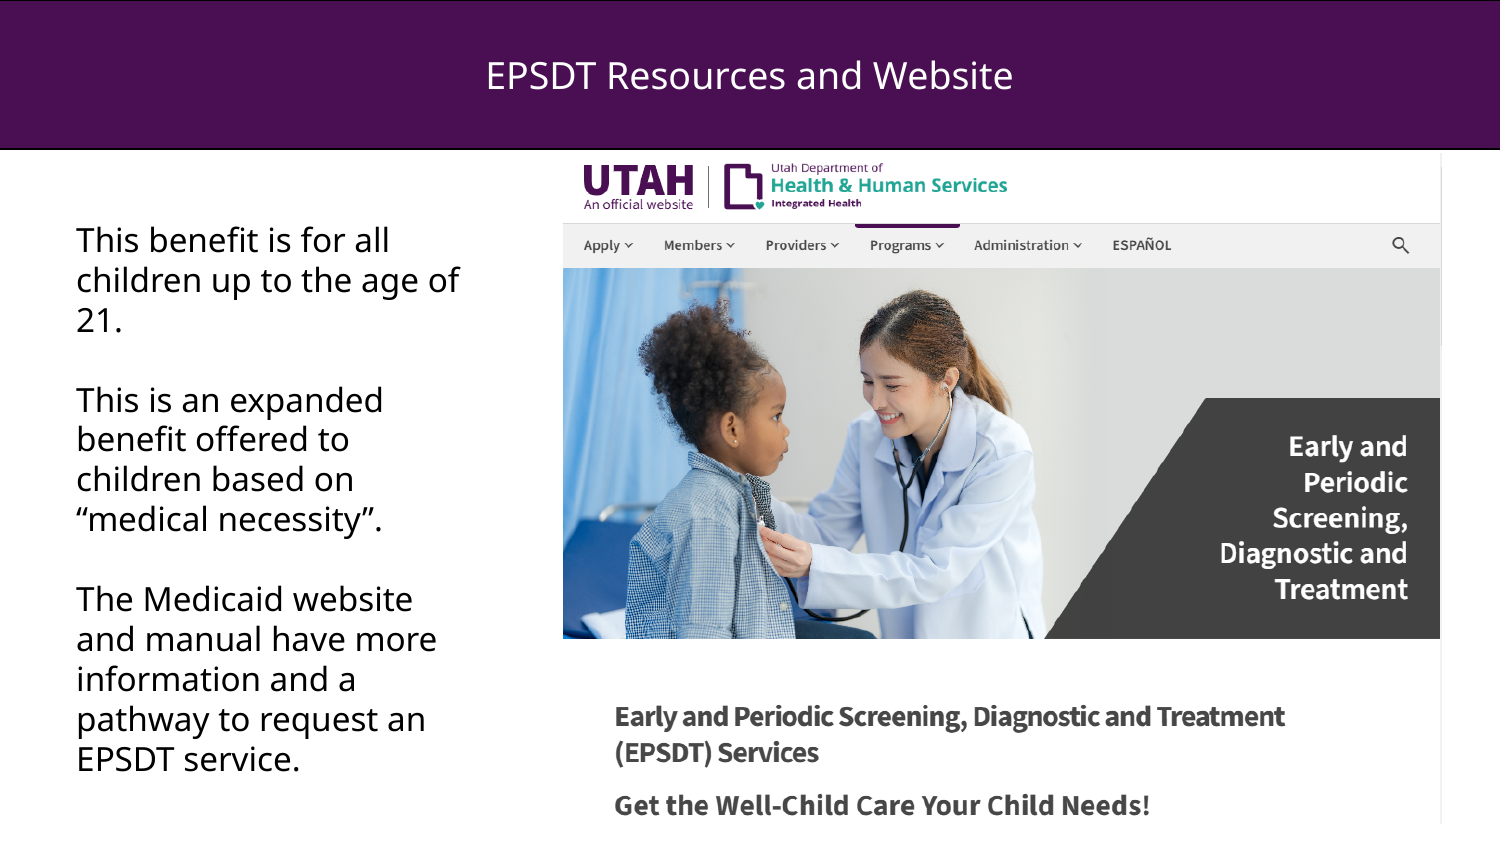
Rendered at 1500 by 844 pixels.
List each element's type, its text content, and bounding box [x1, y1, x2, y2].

picture [563, 153, 1442, 825]
text_box This benefit is for all children up to the age of 21. This is an expanded benefit offered to children based on “medical necessity”. The Medicaid website and manual have more information and a pathway to request an EPSDT service. [61, 204, 496, 785]
list EPSDT Resources and Website [257, 25, 1242, 124]
